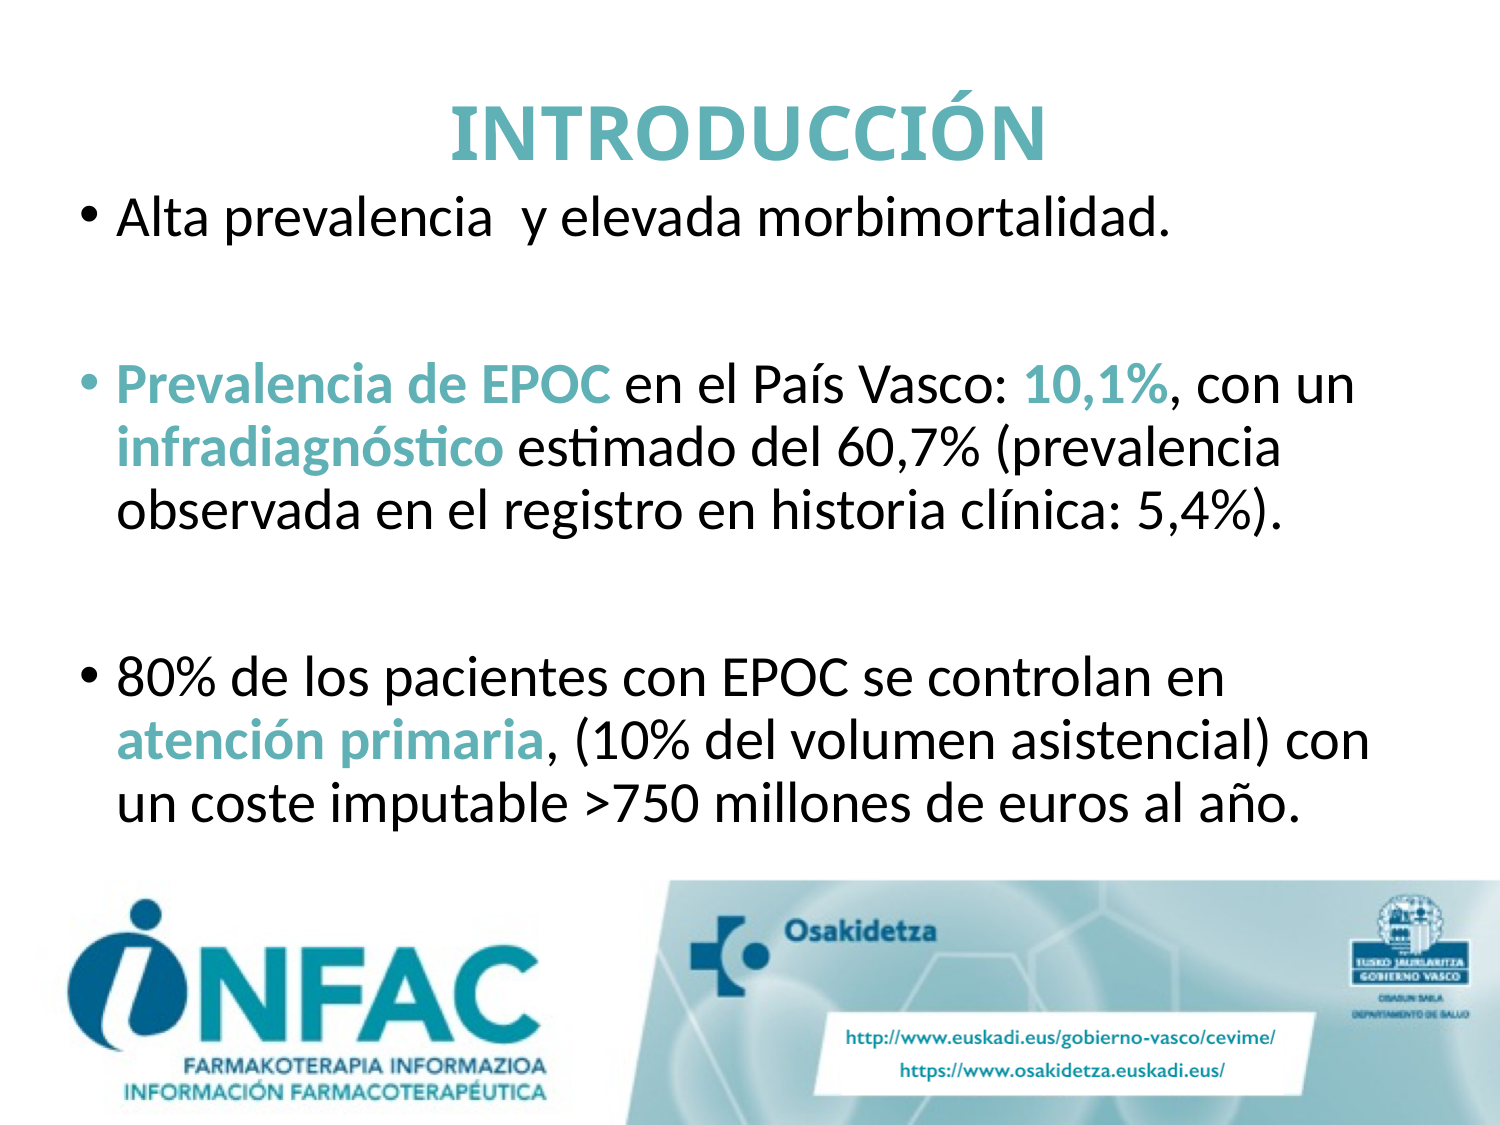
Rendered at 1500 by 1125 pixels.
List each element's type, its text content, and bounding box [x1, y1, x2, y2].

picture [0, 0, 1500, 1125]
text_box Alta prevalencia y elevada morbimortalidad. Prevalencia de EPOC en el País Vasco: 10,1%, con un infradiagnóstico estimado del 60,7% (prevalencia observada en el registro en historia clínica: 5,4%). 80% de los pacientes con EPOC se controlan en atención primaria, (10% del volumen asistencial) con un coste imputable >750 millones de euros al año. [64, 178, 1415, 863]
title INTRODUCCIÓN [103, 59, 1397, 178]
